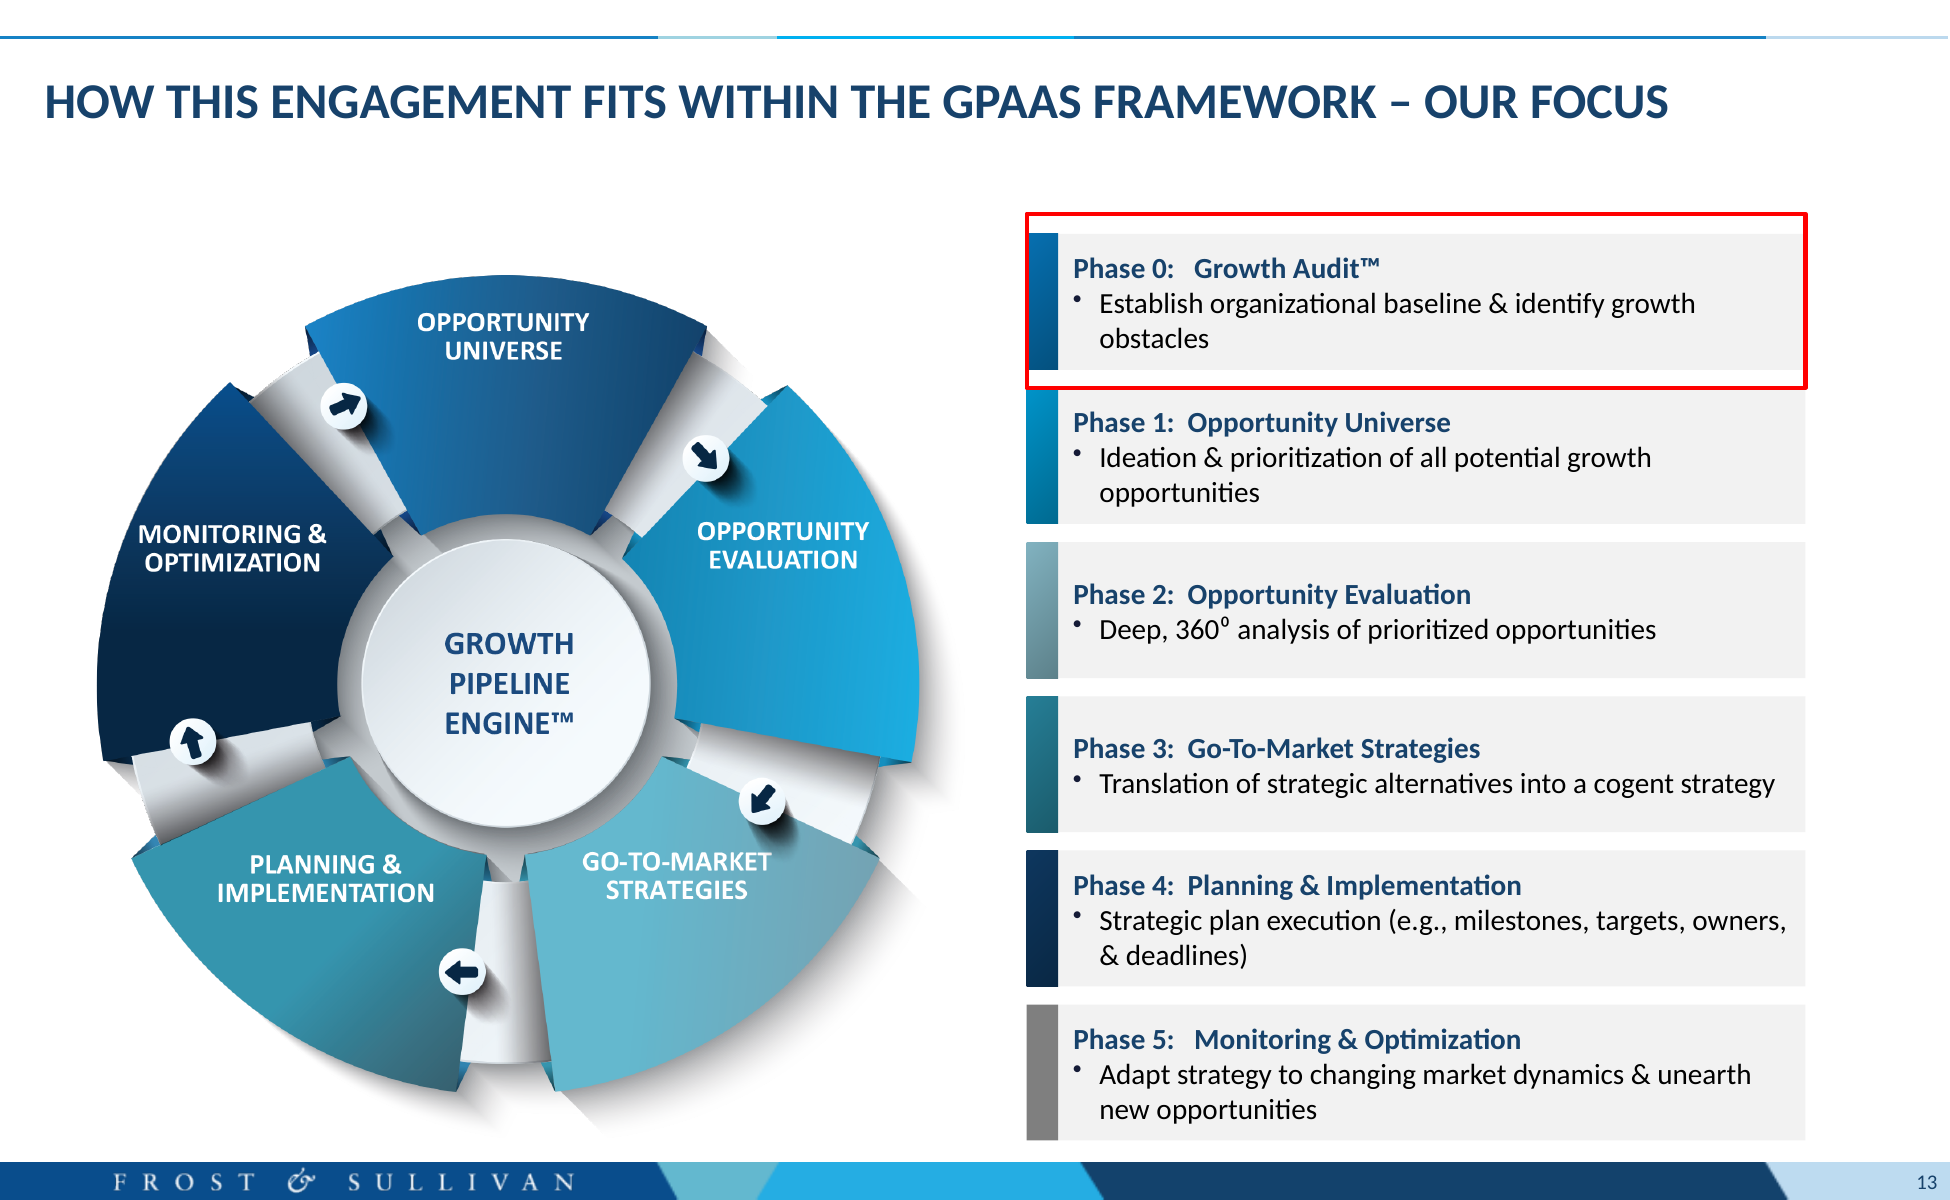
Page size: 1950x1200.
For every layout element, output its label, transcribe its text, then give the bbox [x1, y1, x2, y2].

text_box Phase 3: Go-To-Market Strategies Translation of strategic alternatives into a cogent strategy [1060, 694, 1808, 834]
text_box [1025, 540, 1060, 680]
text_box Phase 1: Opportunity Universe Ideation & prioritization of all potential growth opportunities [1060, 390, 1808, 526]
text_box Phase 5: Monitoring & Optimization Adapt strategy to changing market dynamics & unearth new opportunities [1060, 1002, 1808, 1143]
text_box Phase 2: Opportunity Evaluation Deep, 360⁰ analysis of prioritized opportunities [1060, 540, 1808, 680]
text_box [1025, 694, 1060, 834]
text_box [1025, 848, 1060, 988]
text_box [1025, 1002, 1060, 1143]
picture [91, 275, 966, 1140]
picture [0, 1162, 1950, 1200]
text_box [1025, 212, 1808, 390]
text_box Phase 4: Planning & Implementation Strategic plan execution (e.g., milestones, targets, owners, & deadlines) [1060, 848, 1808, 988]
title HOW THIS ENGAGEMENT FITS WITHIN THE GPAAS FRAMEWORK – OUR FOCUS [44, 68, 1905, 175]
text_box [1025, 390, 1060, 526]
